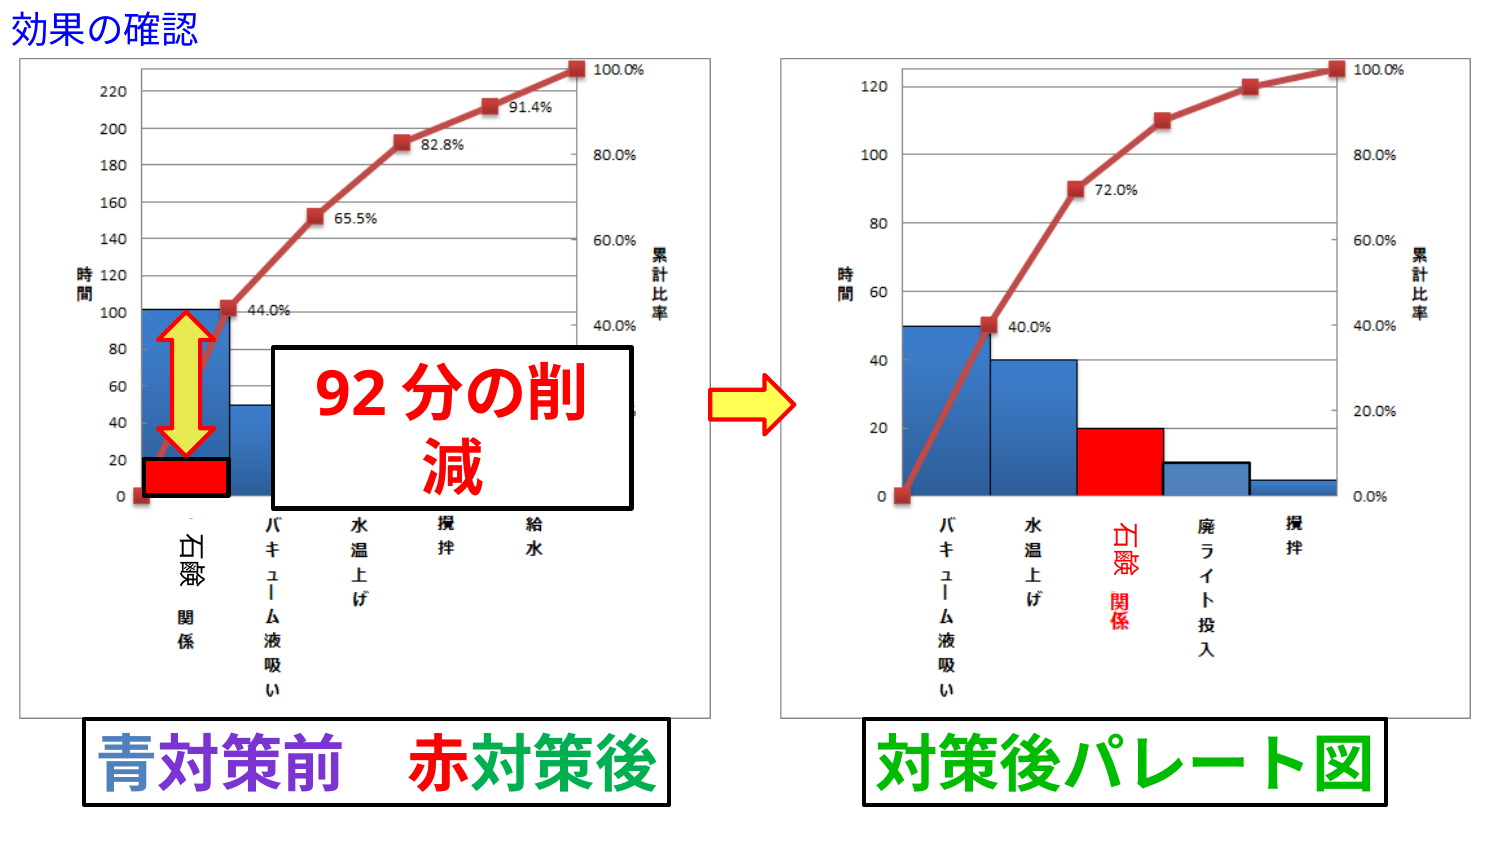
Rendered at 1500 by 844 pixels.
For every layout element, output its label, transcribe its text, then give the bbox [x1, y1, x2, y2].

picture [18, 58, 711, 719]
picture [779, 58, 1471, 719]
text_box 効果の確認 [0, 0, 343, 64]
text_box [715, 372, 773, 437]
text_box 対策後パレート図 [862, 727, 1388, 807]
text_box 青対策前 赤対策後 [82, 727, 671, 807]
